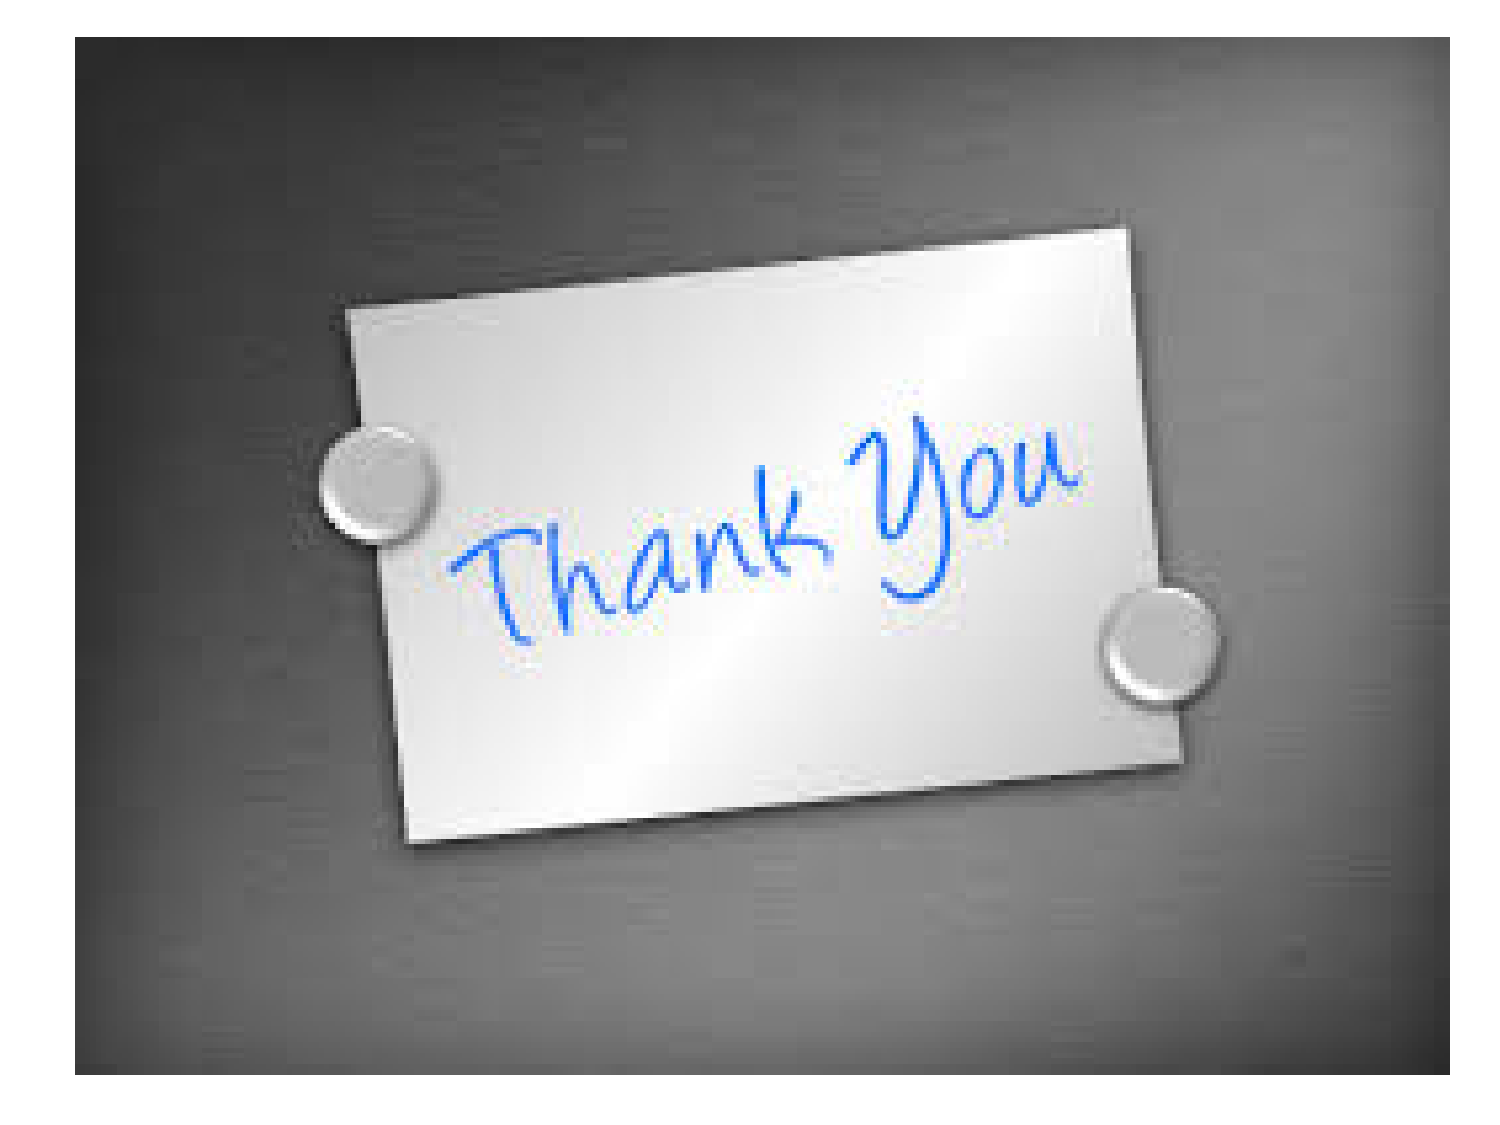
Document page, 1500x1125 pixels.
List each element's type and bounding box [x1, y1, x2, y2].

list [74, 37, 1451, 1076]
